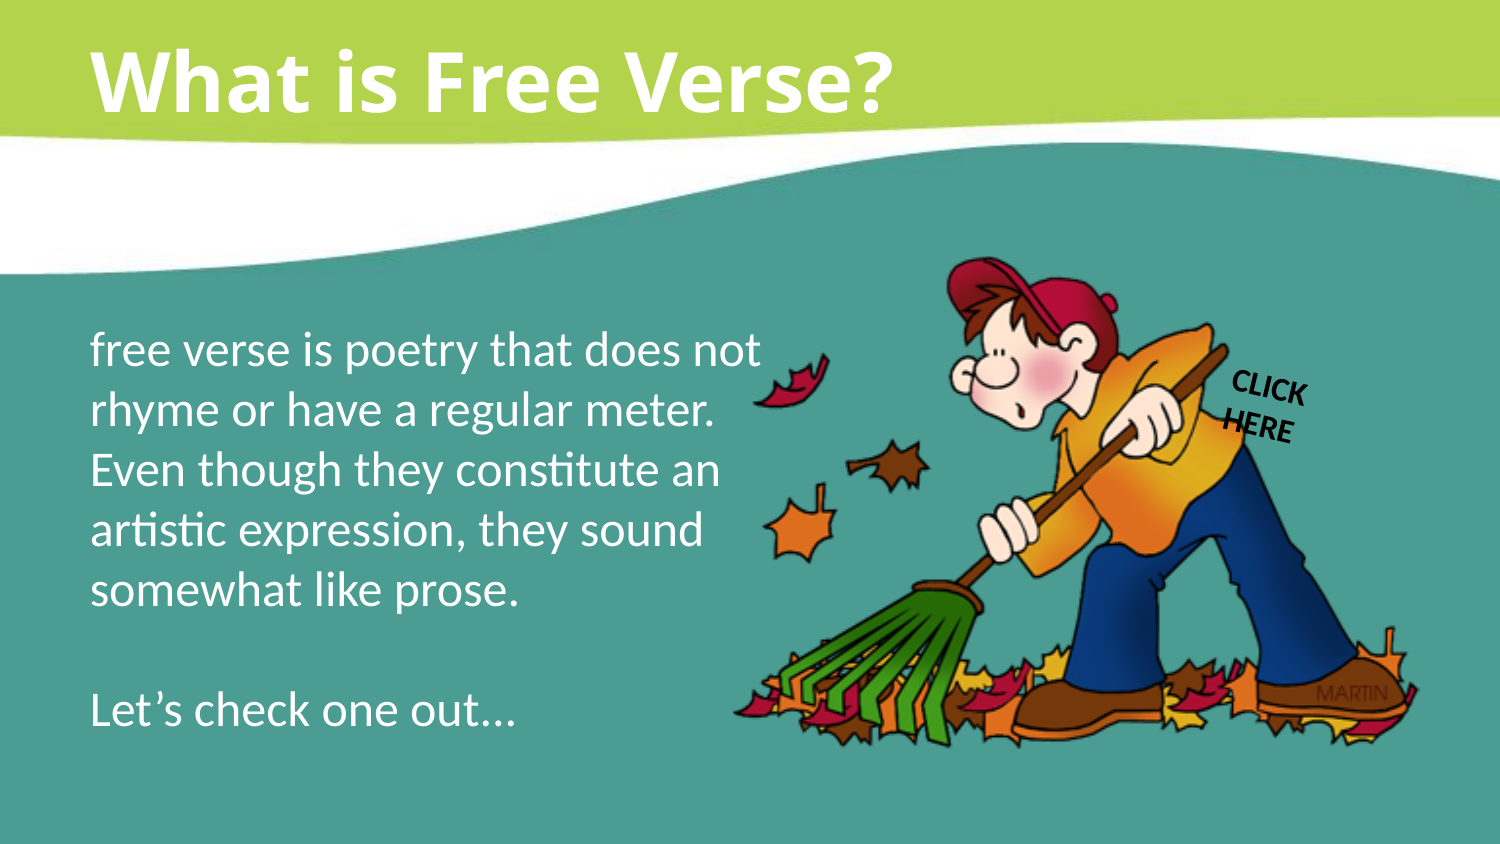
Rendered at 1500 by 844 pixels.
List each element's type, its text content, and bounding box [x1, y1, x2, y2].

text_box free verse is poetry that does not rhyme or have a regular meter. Even though they constitute an artistic expression, they sound somewhat like prose. Let’s check one out... [75, 309, 719, 747]
text_box What is Free Verse? [74, 21, 988, 135]
picture [0, 0, 1500, 844]
